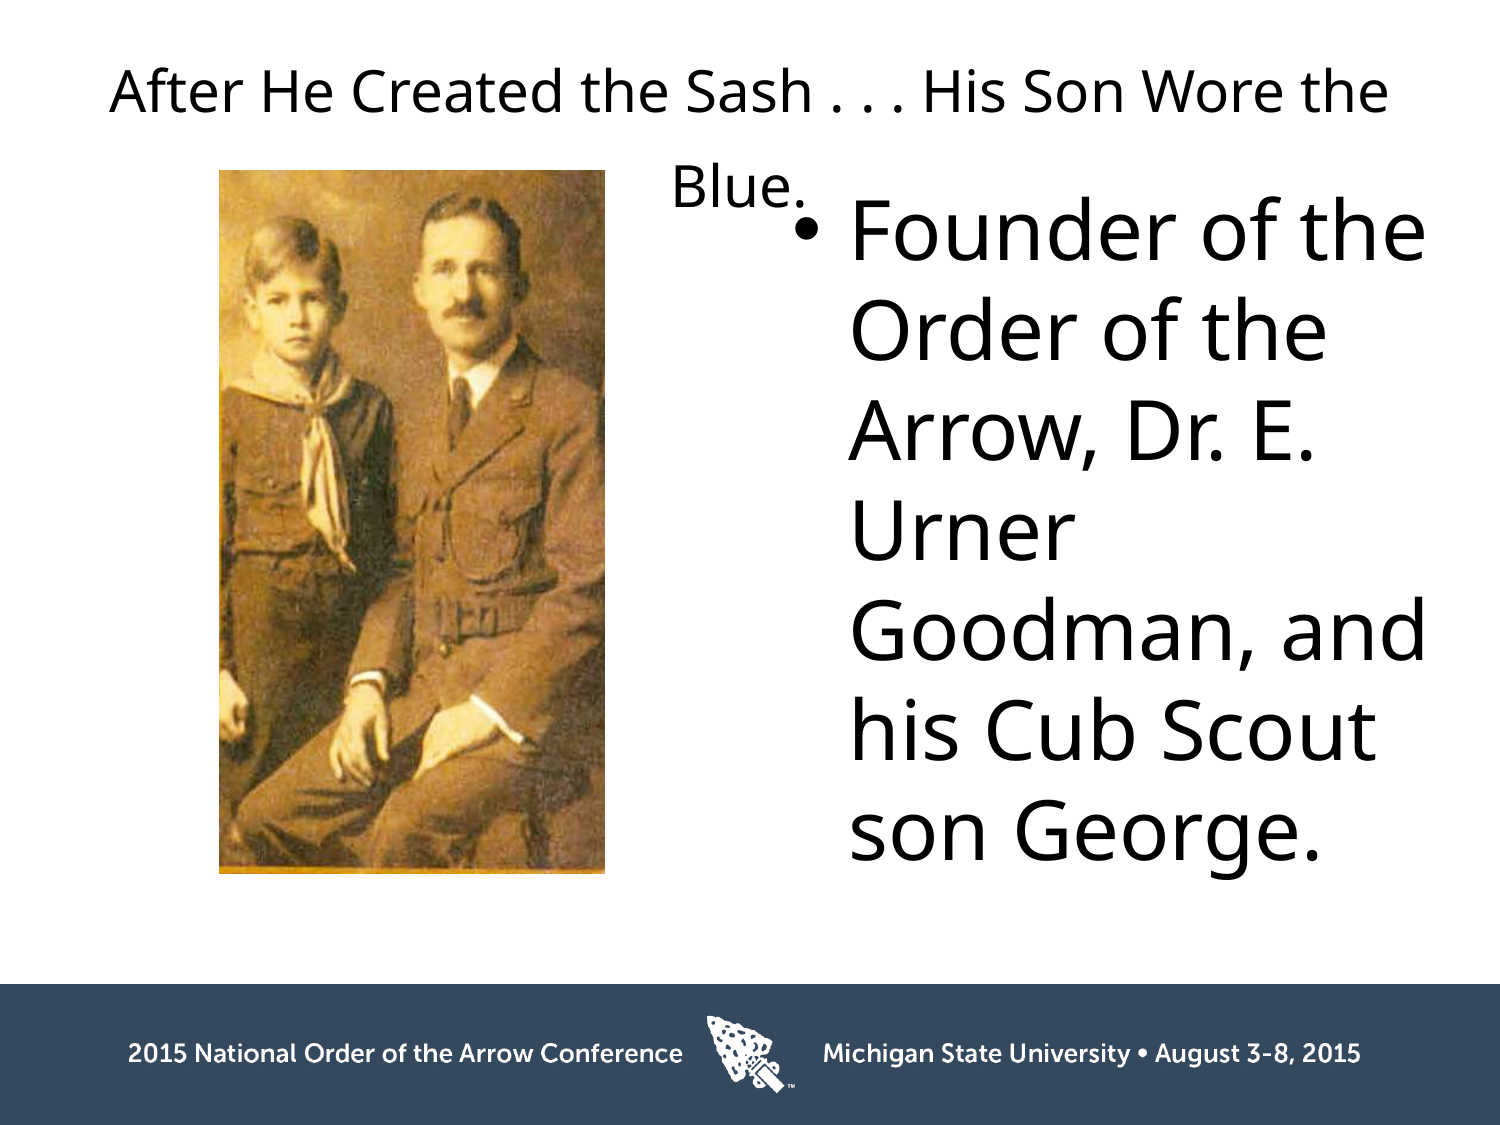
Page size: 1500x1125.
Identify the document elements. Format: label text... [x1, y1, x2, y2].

picture [0, 0, 1500, 1125]
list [218, 169, 605, 874]
list Founder of the Order of the Arrow, Dr. E. Urner Goodman, and his Cub Scout son George. [777, 170, 1490, 1025]
title After He Created the Sash . . . His Son Wore the Blue. [75, 45, 1425, 233]
